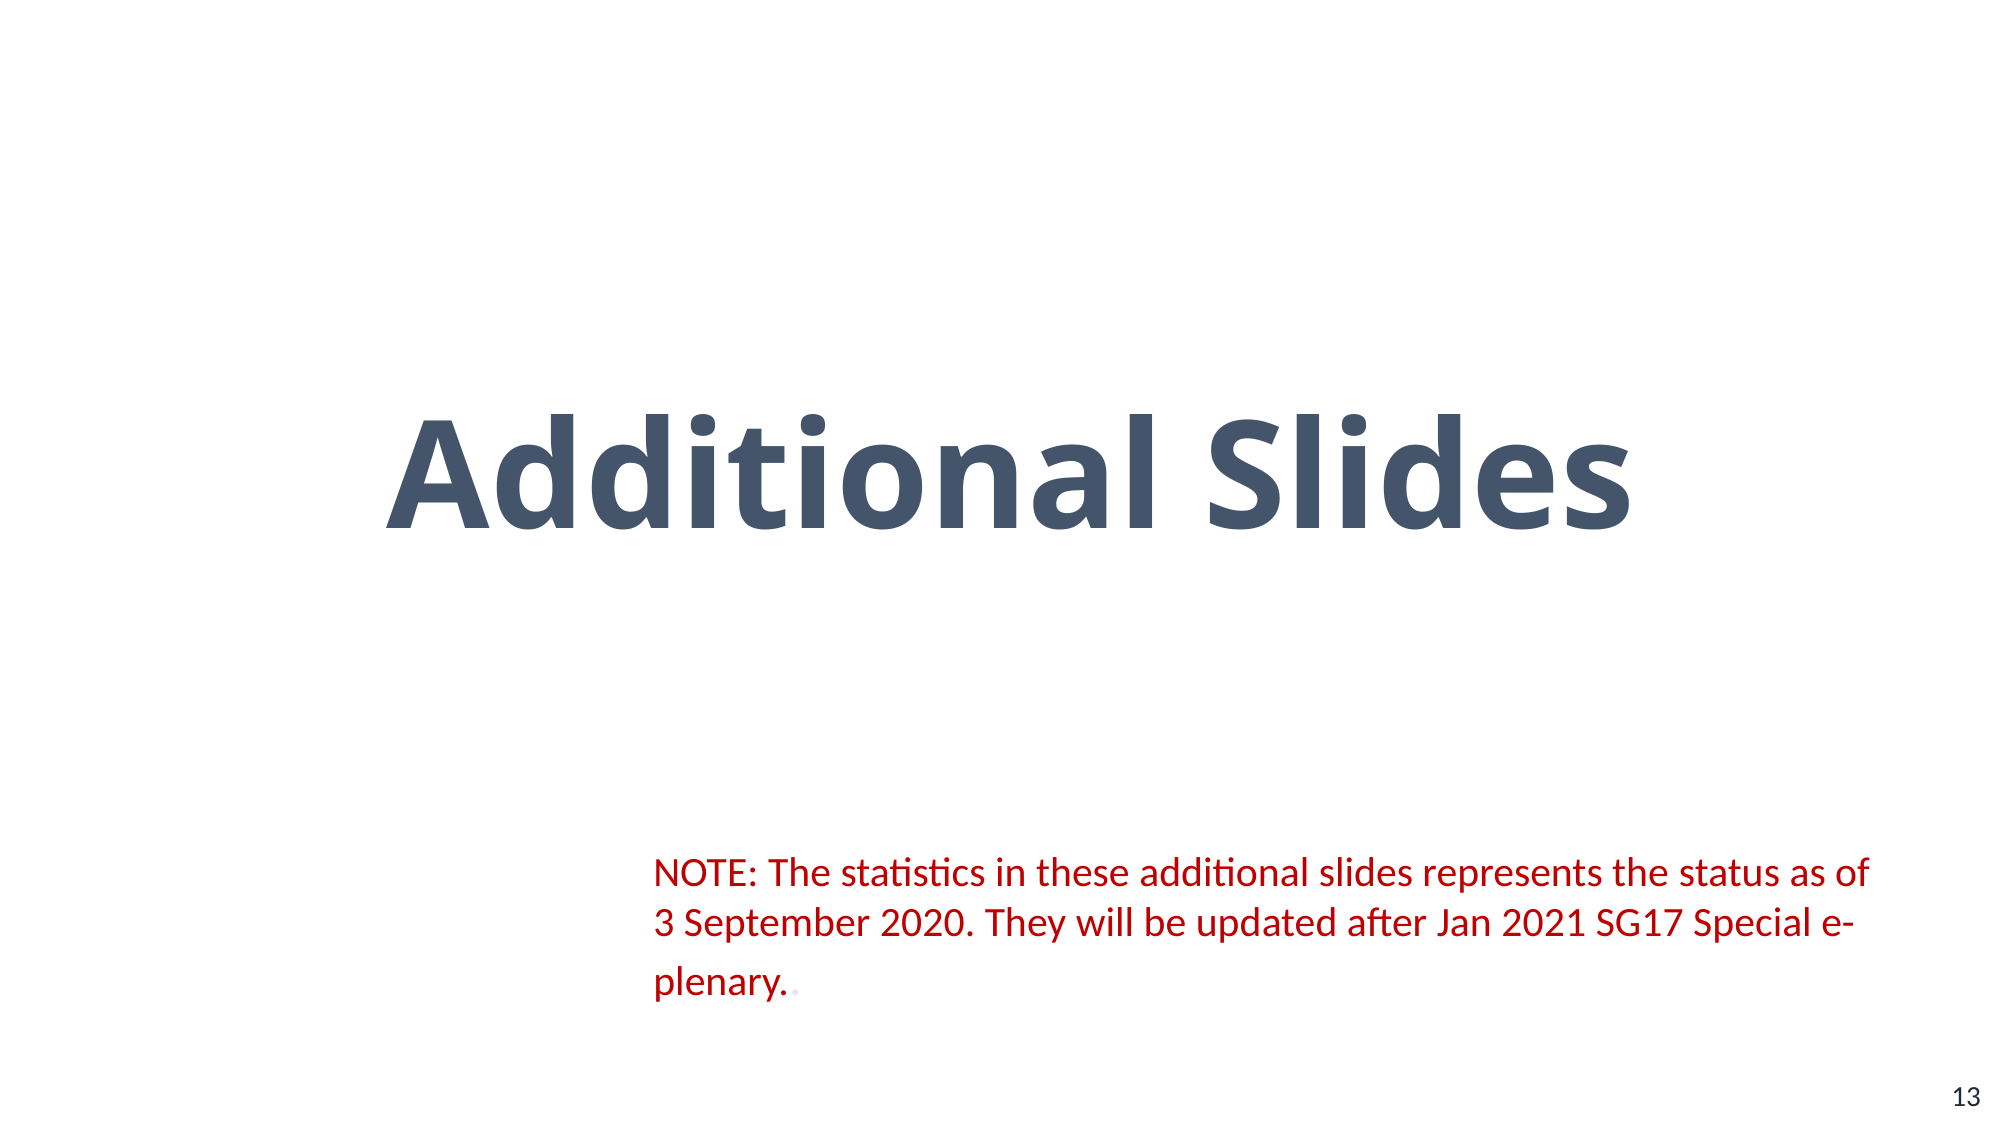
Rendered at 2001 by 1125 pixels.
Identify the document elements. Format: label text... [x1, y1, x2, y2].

text_box Additional Slides [251, 374, 1772, 562]
slide_number 13 [1546, 1065, 1997, 1125]
text_box NOTE: The statistics in these additional slides represents the status as of 3 September 2020. They will be updated after Jan 2021 SG17 Special e-plenary.. [638, 837, 1889, 1013]
